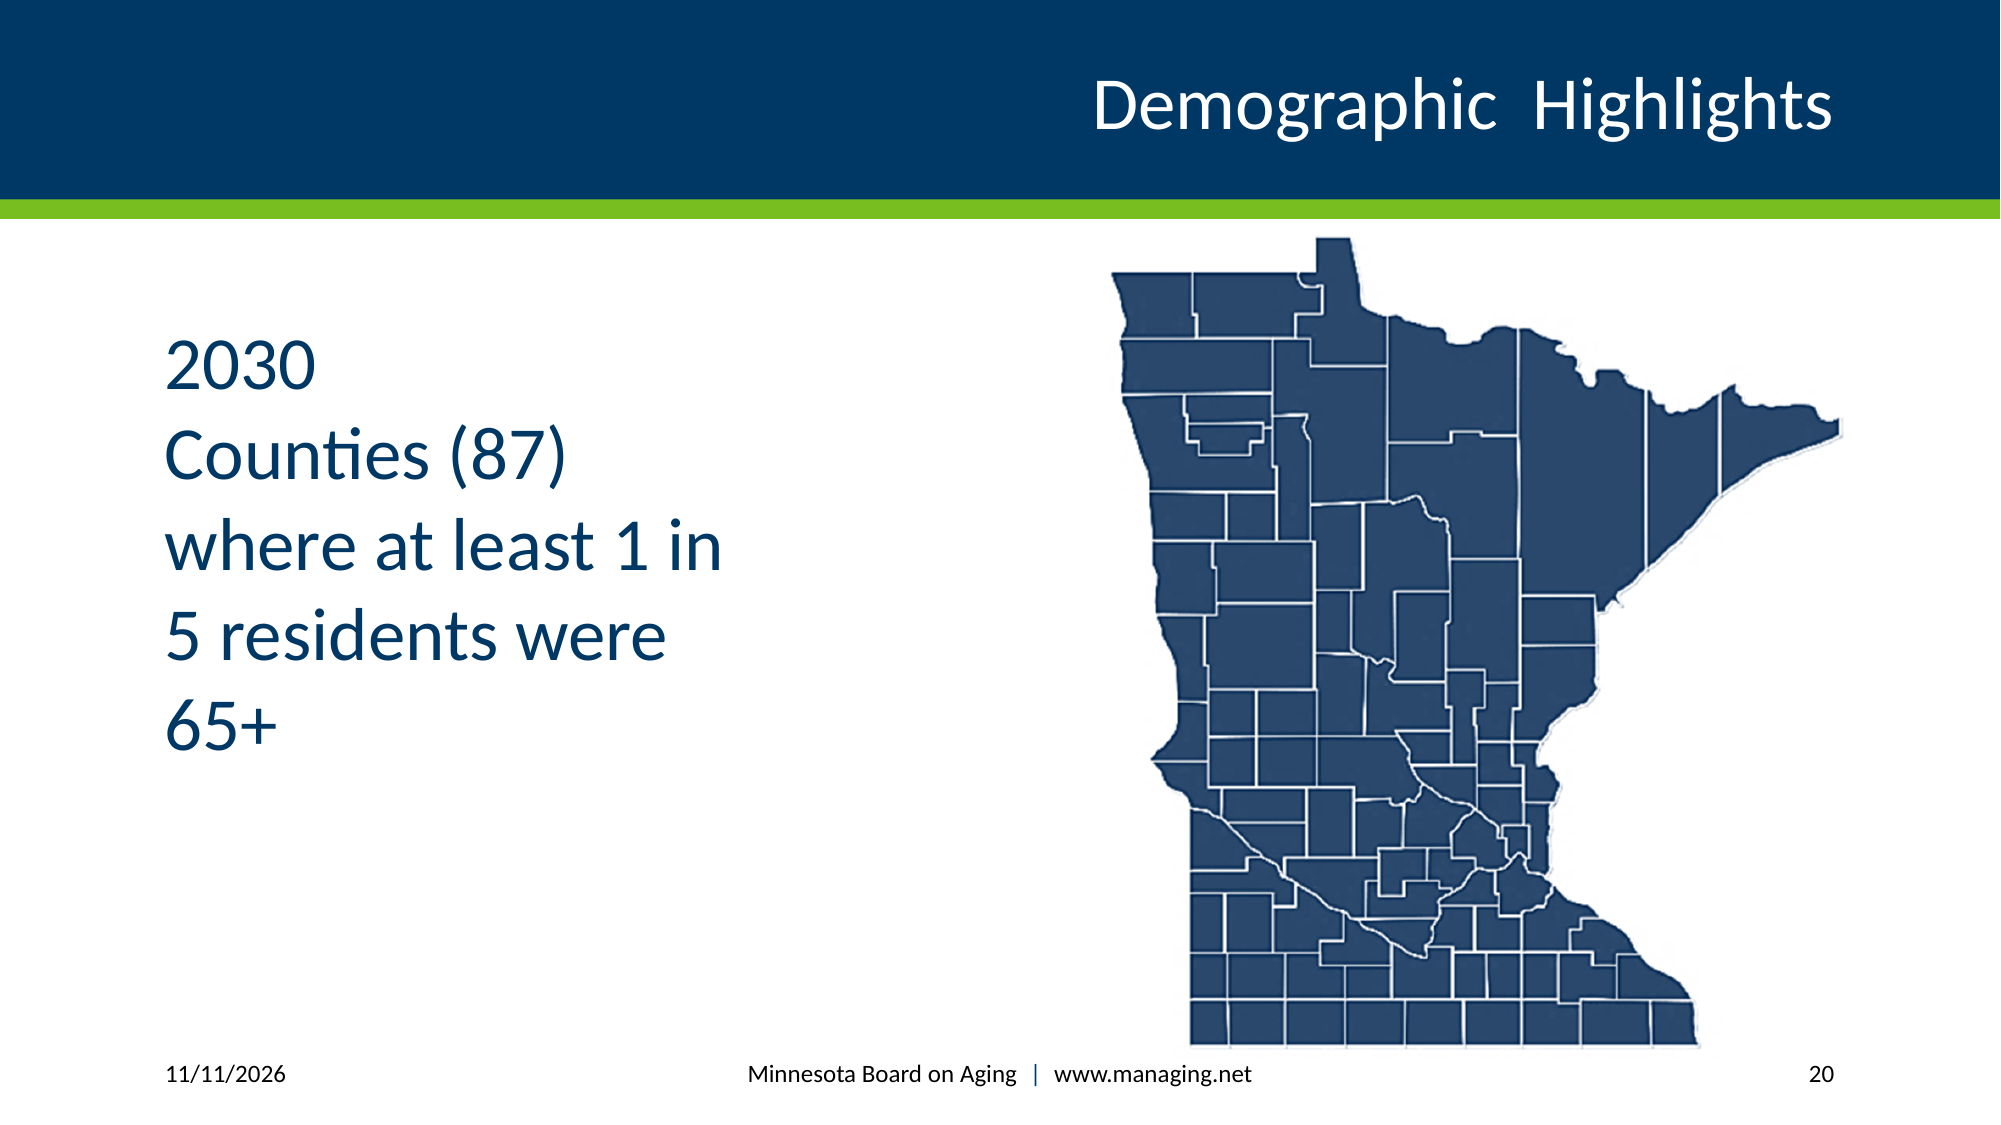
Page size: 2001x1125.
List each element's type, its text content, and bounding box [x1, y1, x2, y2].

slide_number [150, 1042, 375, 1103]
text_box 2030 Counties (87) where at least 1 in 5 residents were 65+ [150, 307, 741, 773]
footer Minnesota Board on Aging | www.managing.net [541, 1042, 1459, 1103]
slide_number 20 [1624, 1060, 1850, 1103]
picture [1104, 233, 1850, 1060]
title Demographic Highlights [150, 29, 1850, 180]
